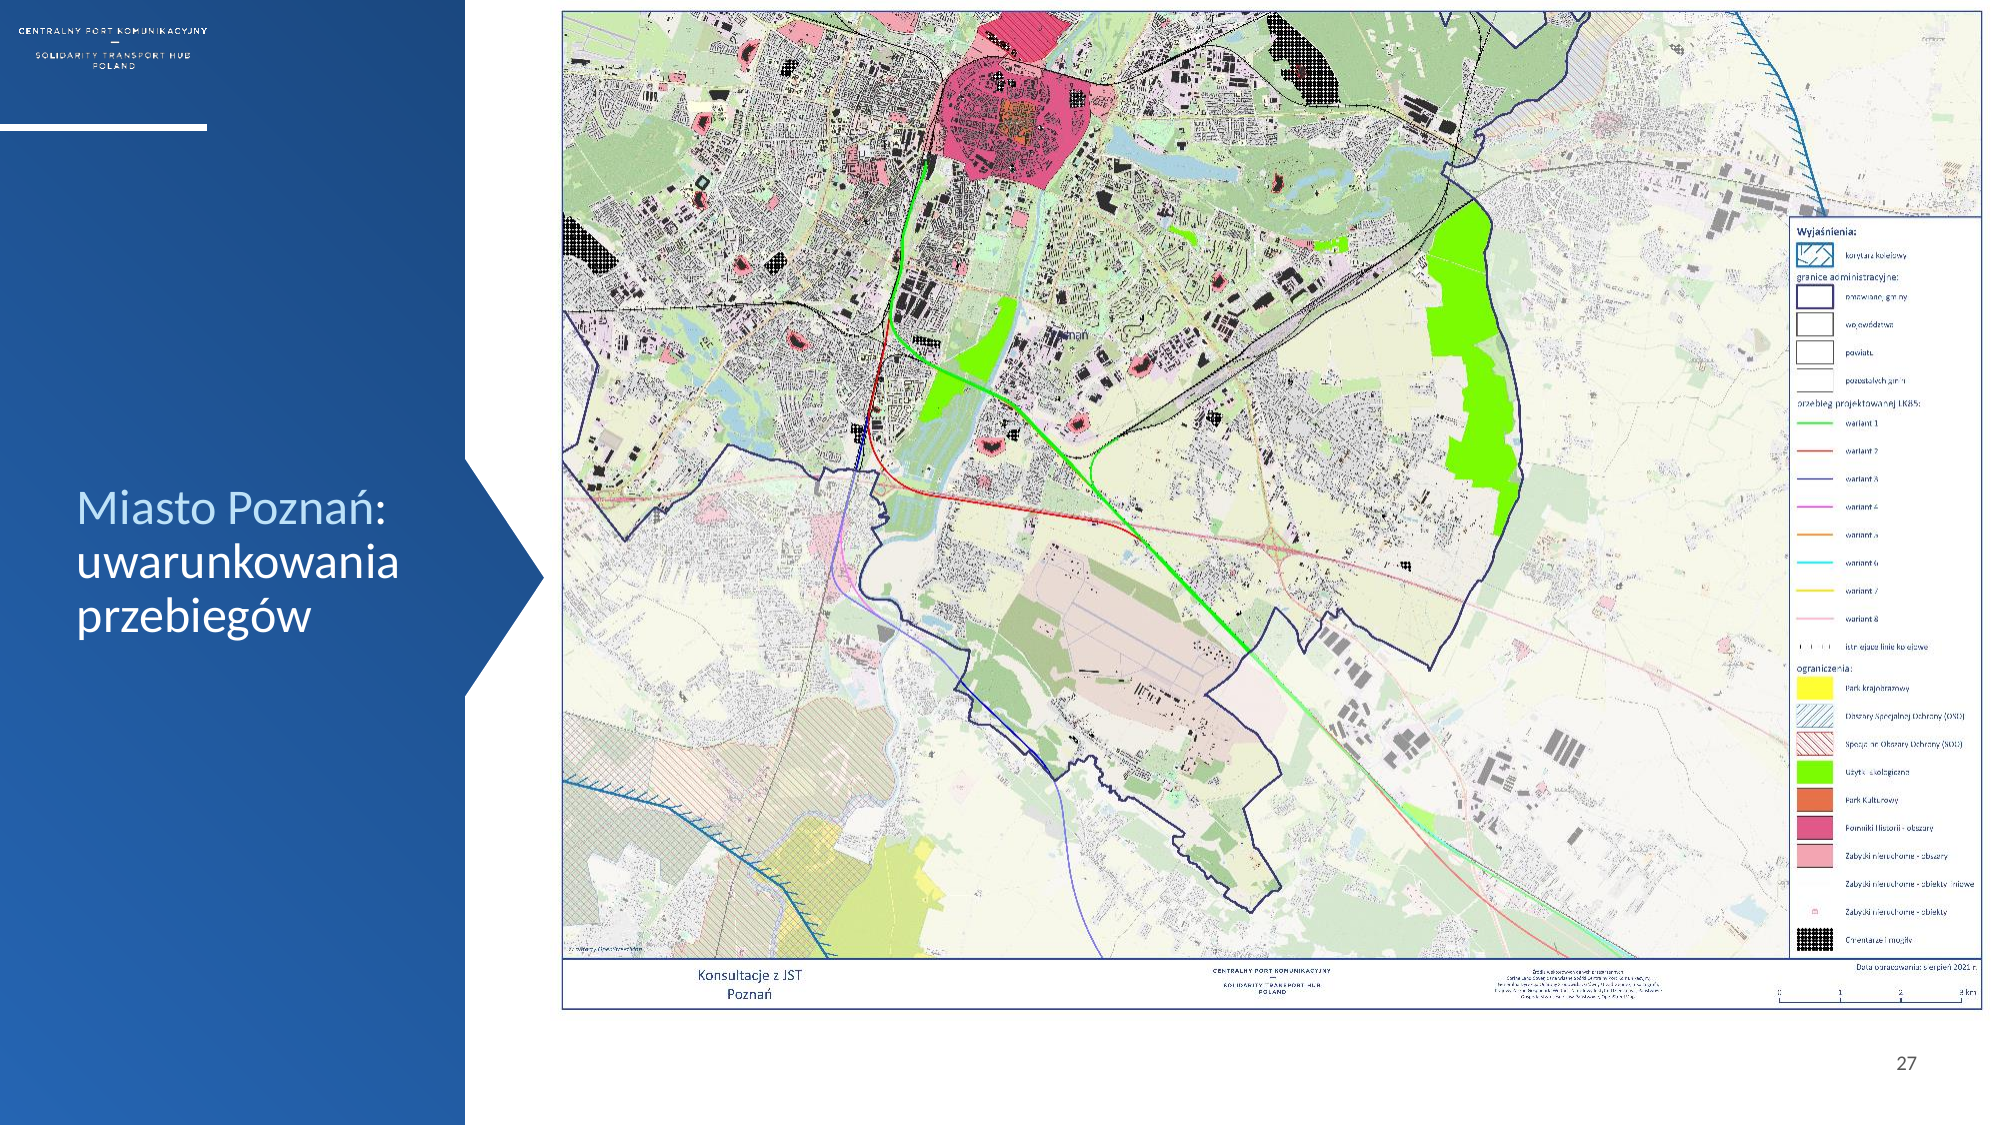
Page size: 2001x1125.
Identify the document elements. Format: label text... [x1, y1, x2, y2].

picture [19, 28, 207, 69]
picture [550, 0, 1995, 1021]
title Miasto Poznań: uwarunkowania przebiegów [76, 374, 415, 751]
